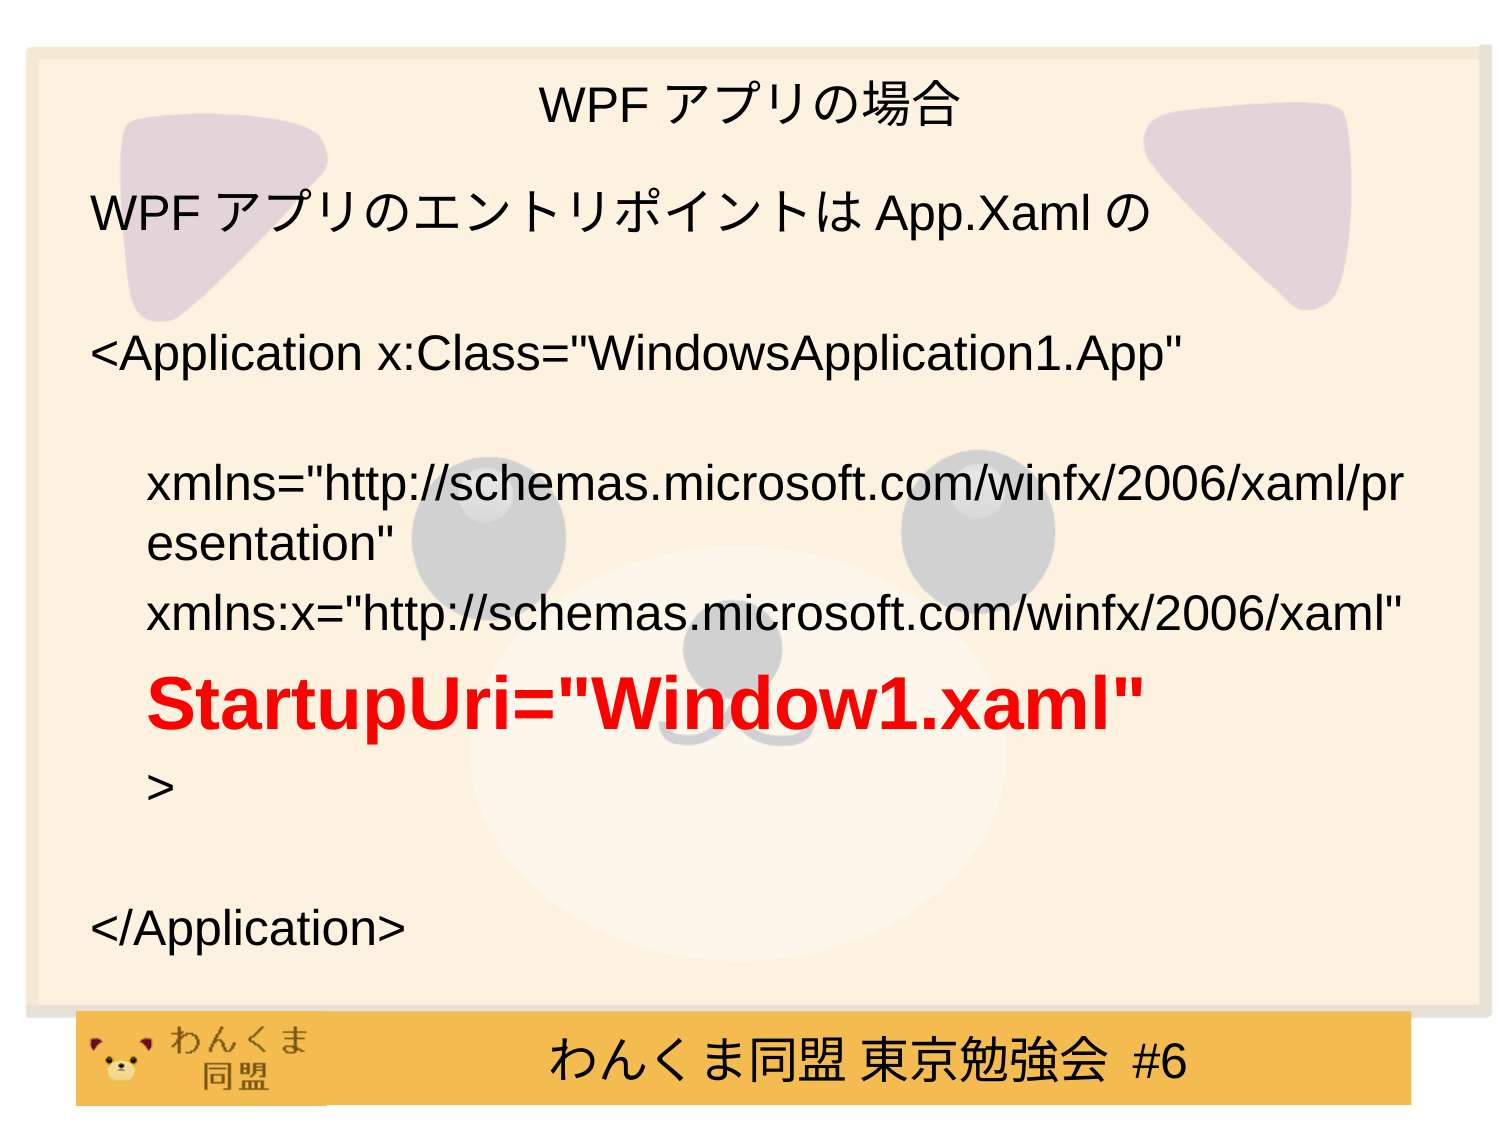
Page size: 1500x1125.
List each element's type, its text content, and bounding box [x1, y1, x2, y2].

list WPFアプリのエントリポイントはApp.Xamlの <Application x:Class="WindowsApplication1.App" xmlns="http://schemas.microsoft.com/winfx/2006/xaml/presentation" xmlns:x="http://schemas.microsoft.com/winfx/2006/xaml" StartupUri="Window1.xaml" > </Application> [74, 172, 1426, 1006]
title WPFアプリの場合 [74, 44, 1426, 162]
picture [0, 0, 1500, 1106]
